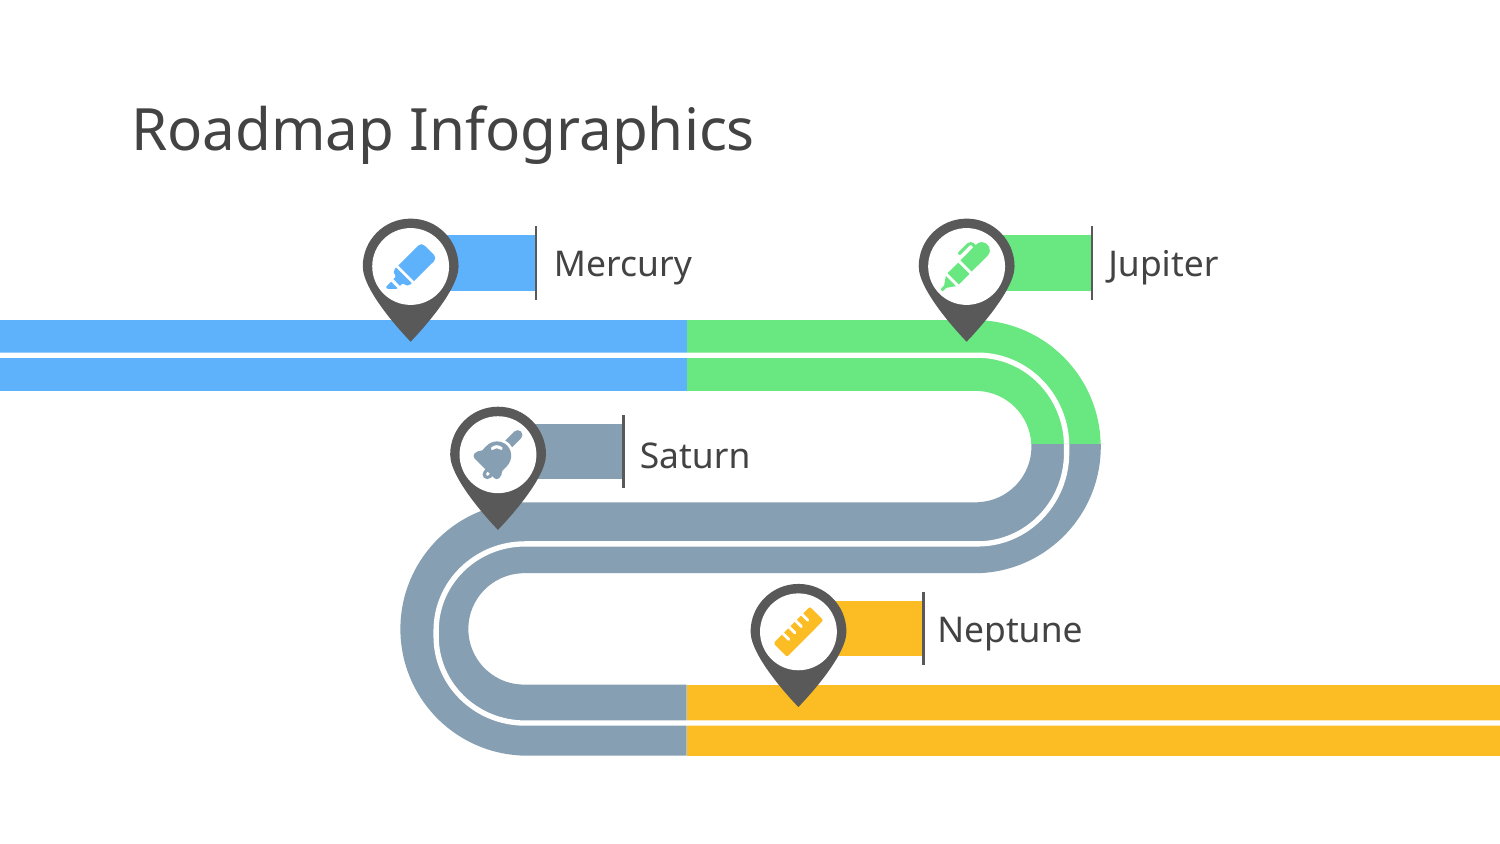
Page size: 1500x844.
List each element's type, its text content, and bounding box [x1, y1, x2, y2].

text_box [449, 406, 837, 531]
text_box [750, 583, 1134, 708]
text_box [0, 319, 1500, 756]
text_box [362, 218, 751, 342]
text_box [918, 218, 1305, 342]
title Roadmap Infographics [116, 88, 1384, 167]
